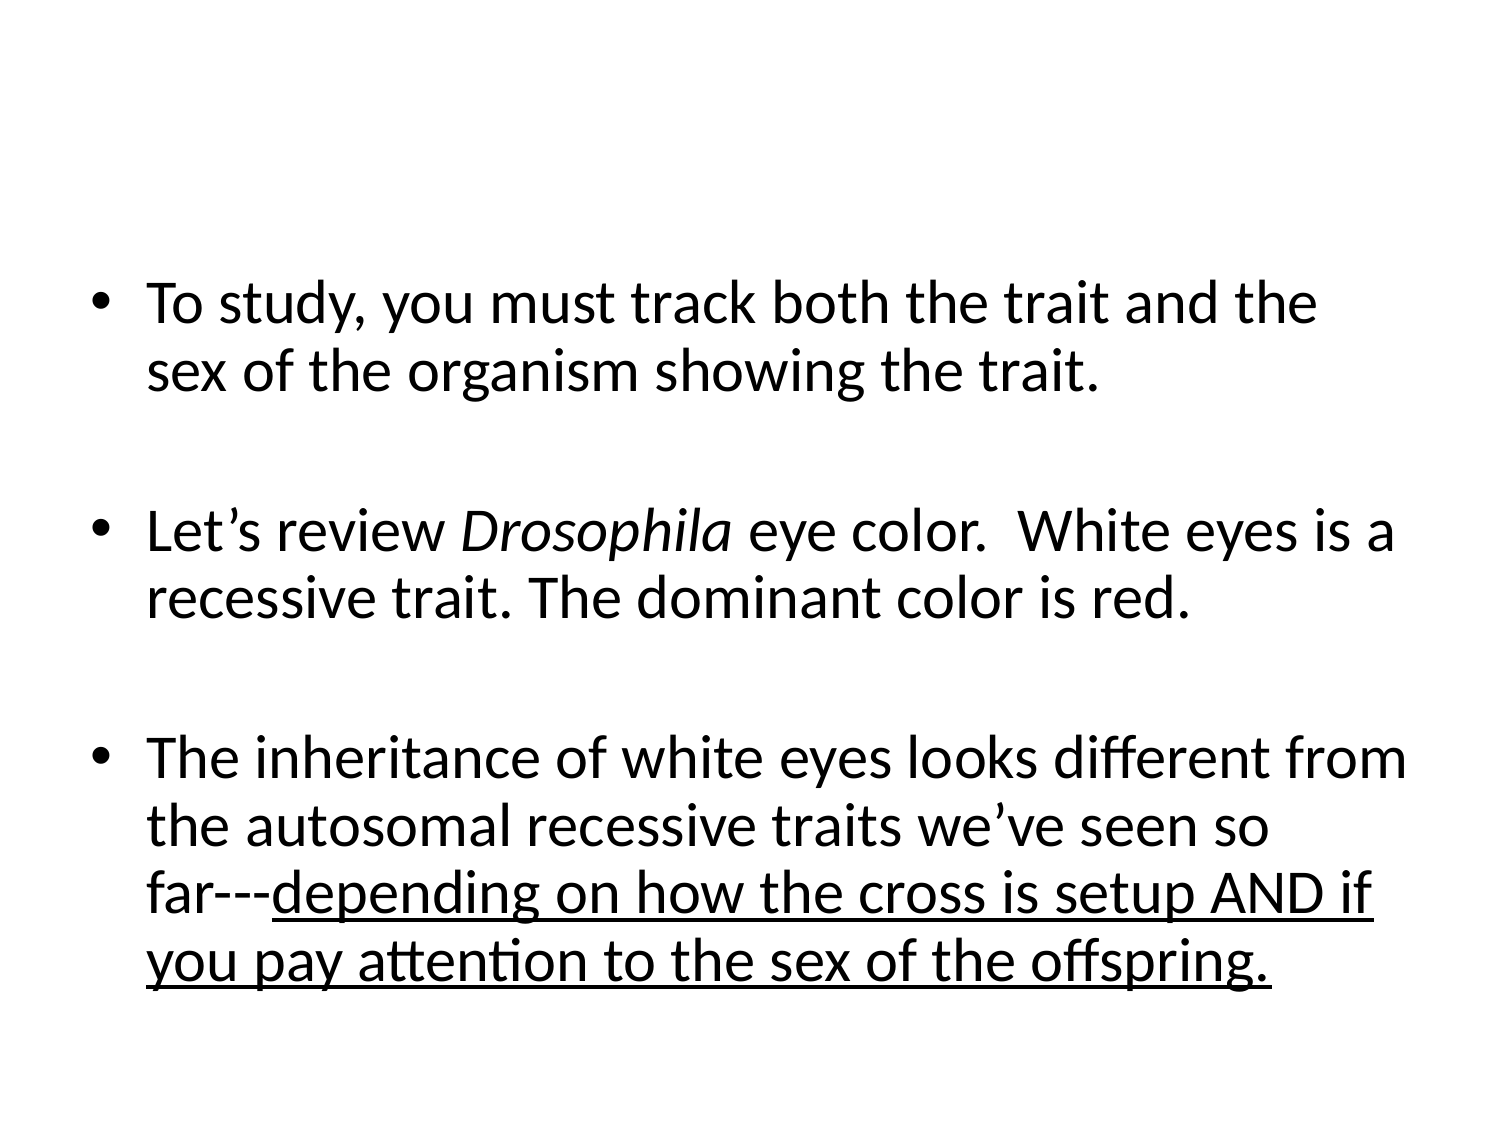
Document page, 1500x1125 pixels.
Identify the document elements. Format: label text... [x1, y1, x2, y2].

list To study, you must track both the trait and the sex of the organism showing the trait. Let’s review Drosophila eye color. White eyes is a recessive trait. The dominant color is red. The inheritance of white eyes looks different from the autosomal recessive traits we’ve seen so far---depending on how the cross is setup AND if you pay attention to the sex of the offspring. [75, 262, 1425, 1005]
